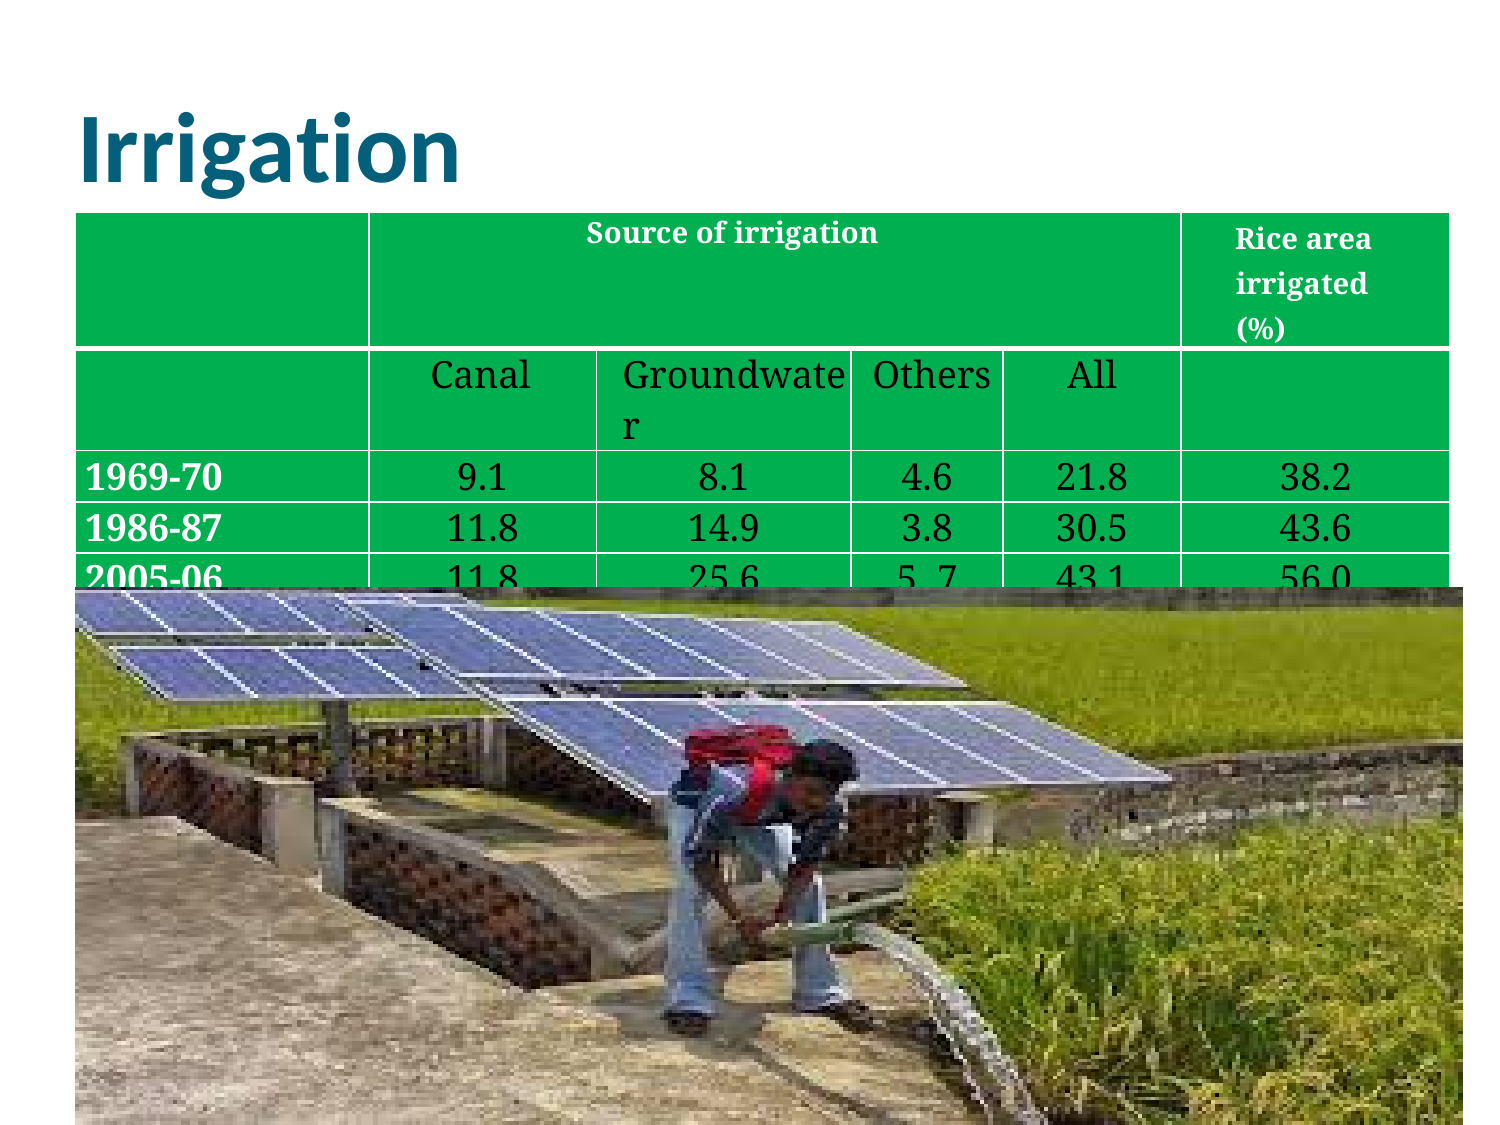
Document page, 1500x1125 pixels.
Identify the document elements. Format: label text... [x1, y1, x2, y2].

table_cell 2005-06 [76, 554, 368, 585]
table_cell 21.8 [1004, 451, 1180, 501]
picture [74, 587, 1463, 1125]
table_cell 56.0 [1182, 554, 1449, 585]
table_cell 9.1 [370, 451, 596, 501]
table_cell 8.1 [597, 451, 850, 501]
table_cell 11.8 [370, 503, 596, 552]
table_header Source of irrigation [370, 213, 1180, 346]
table_cell [76, 351, 368, 450]
title Irrigation [75, 45, 1388, 188]
table_cell 4.6 [852, 451, 1002, 501]
table_cell Canal [370, 351, 596, 450]
table_header [76, 213, 368, 346]
table_cell 30.5 [1004, 503, 1180, 552]
table_cell 25.6 [597, 554, 850, 585]
table_cell 3.8 [852, 503, 1002, 552]
table_cell 38.2 [1182, 451, 1449, 501]
table_cell Groundwater [597, 351, 850, 450]
table_cell All [1004, 351, 1180, 450]
table_cell [1182, 351, 1449, 450]
table_cell 14.9 [597, 503, 850, 552]
table_cell 1986-87 [76, 503, 368, 552]
table_cell 5 .7 [852, 554, 1002, 585]
table_cell 1969-70 [76, 451, 368, 501]
table_cell 43.1 [1004, 554, 1180, 585]
table_cell 43.6 [1182, 503, 1449, 552]
table_cell Others [852, 351, 1002, 450]
table_cell 11.8 [370, 554, 596, 585]
table_header Rice area irrigated (%) [1182, 213, 1449, 346]
